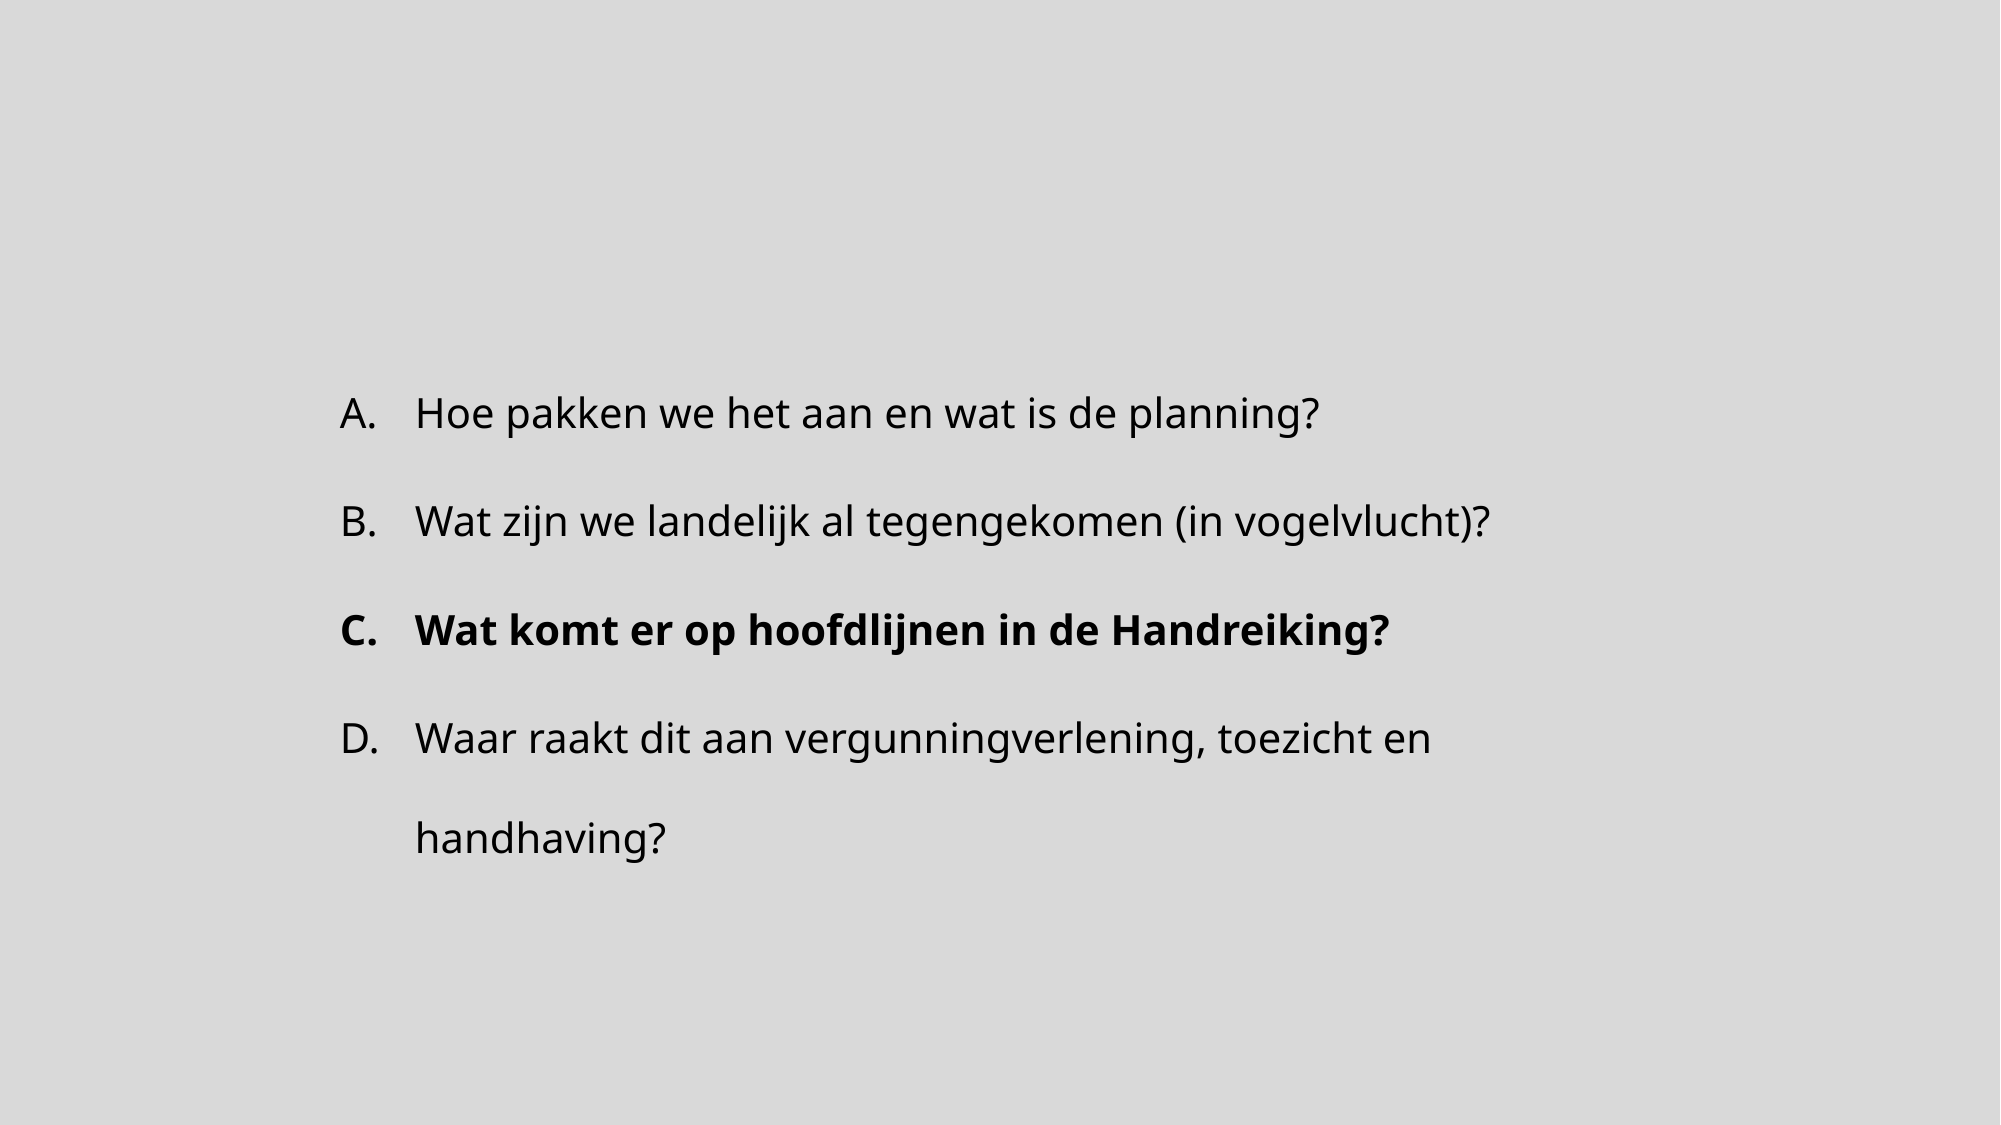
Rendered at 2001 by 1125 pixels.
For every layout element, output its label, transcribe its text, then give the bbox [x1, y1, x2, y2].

list Hoe pakken we het aan en wat is de planning? Wat zijn we landelijk al tegengekomen (in vogelvlucht)? Wat komt er op hoofdlijnen in de Handreiking? Waar raakt dit aan vergunningverlening, toezicht en handhaving? [324, 329, 1675, 1005]
